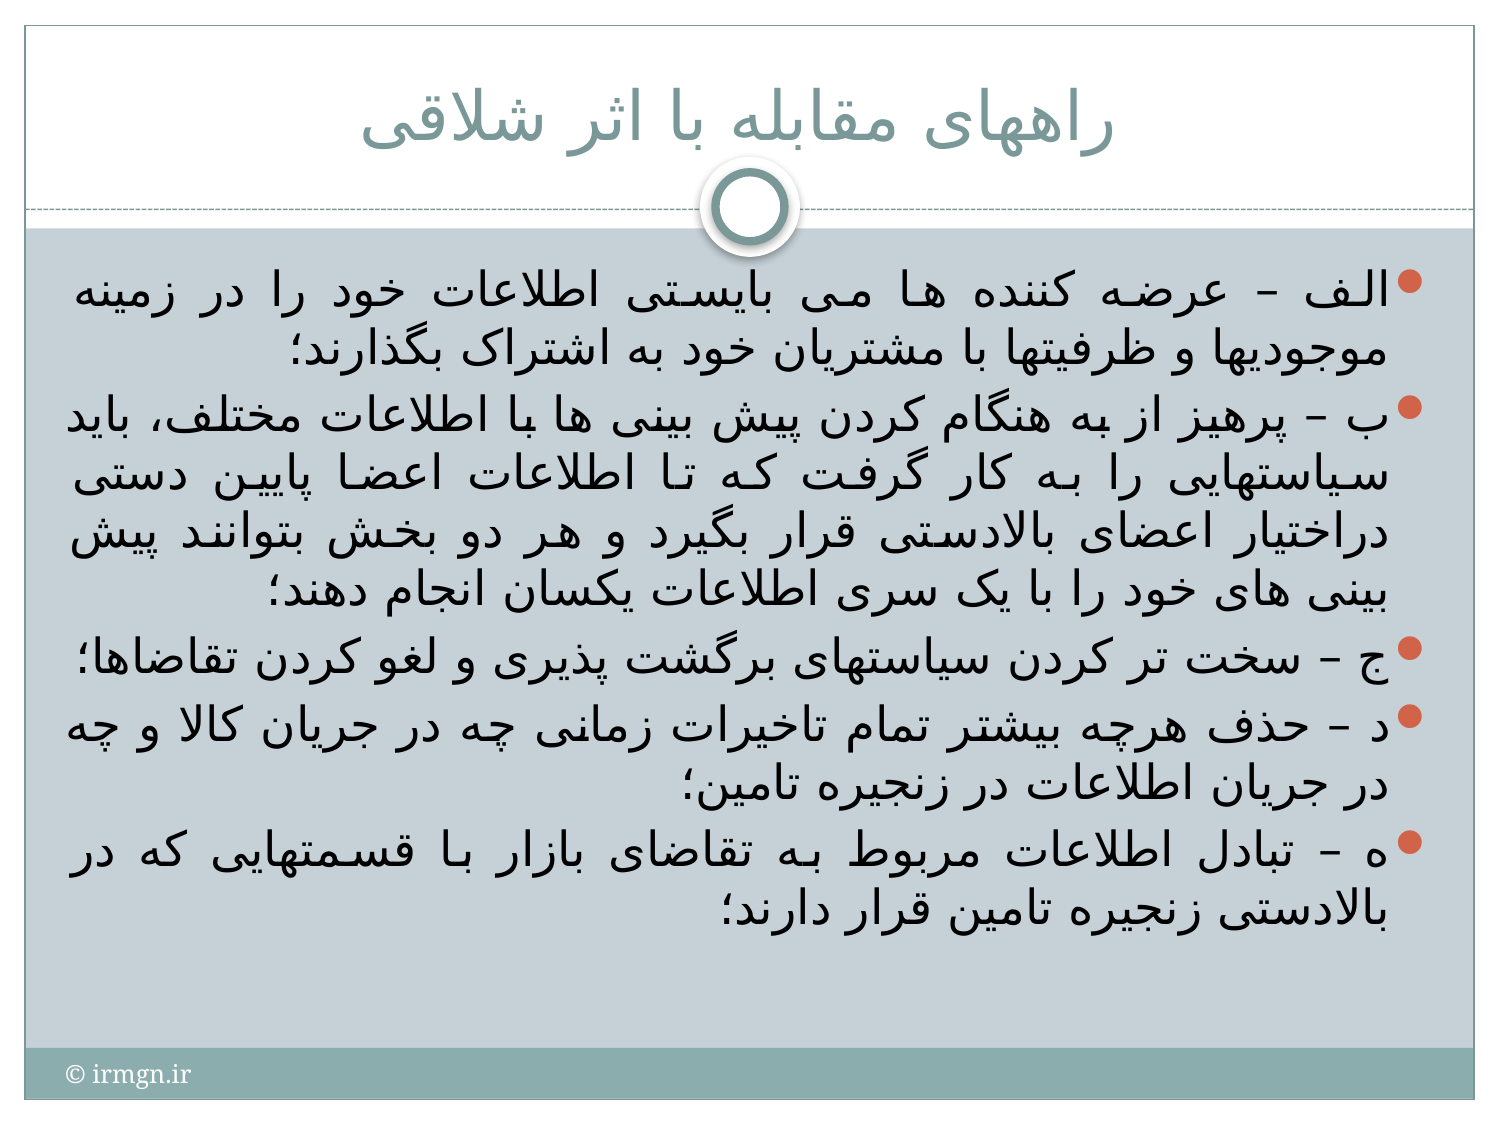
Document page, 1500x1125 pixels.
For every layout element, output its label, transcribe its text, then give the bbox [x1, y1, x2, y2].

list الف – عرضه کننده ها می بایستی اطلاعات خود را در زمینه موجودیها و ظرفیتها با مشتریان خود به اشتراک بگذارند؛ ب – پرهیز از به هنگام کردن پیش بینی ها با اطلاعات مختلف، باید سیاستهایی را به کار گرفت که تا اطلاعات اعضا پایین دستی دراختیار اعضای بالادستی قرار بگیرد و هر دو بخش بتوانند پیش بینی های خود را با یک سری اطلاعات یکسان انجام دهند؛ ج – سخت تر کردن سیاستهای برگشت پذیری و لغو کردن تقاضاها؛ د – حذف هرچه بیشتر تمام تاخیرات زمانی چه در جریان کالا و چه در جریان اطلاعات در زنجیره تامین؛ ه – تبادل اطلاعات مربوط به تقاضای بازار با قسمتهایی که در بالادستی زنجیره تامین قرار دارند؛ [49, 250, 1445, 1001]
footer © irmgn.ir [50, 1051, 638, 1112]
title راههای مقابله با اثر شلاقی [49, 37, 1450, 162]
